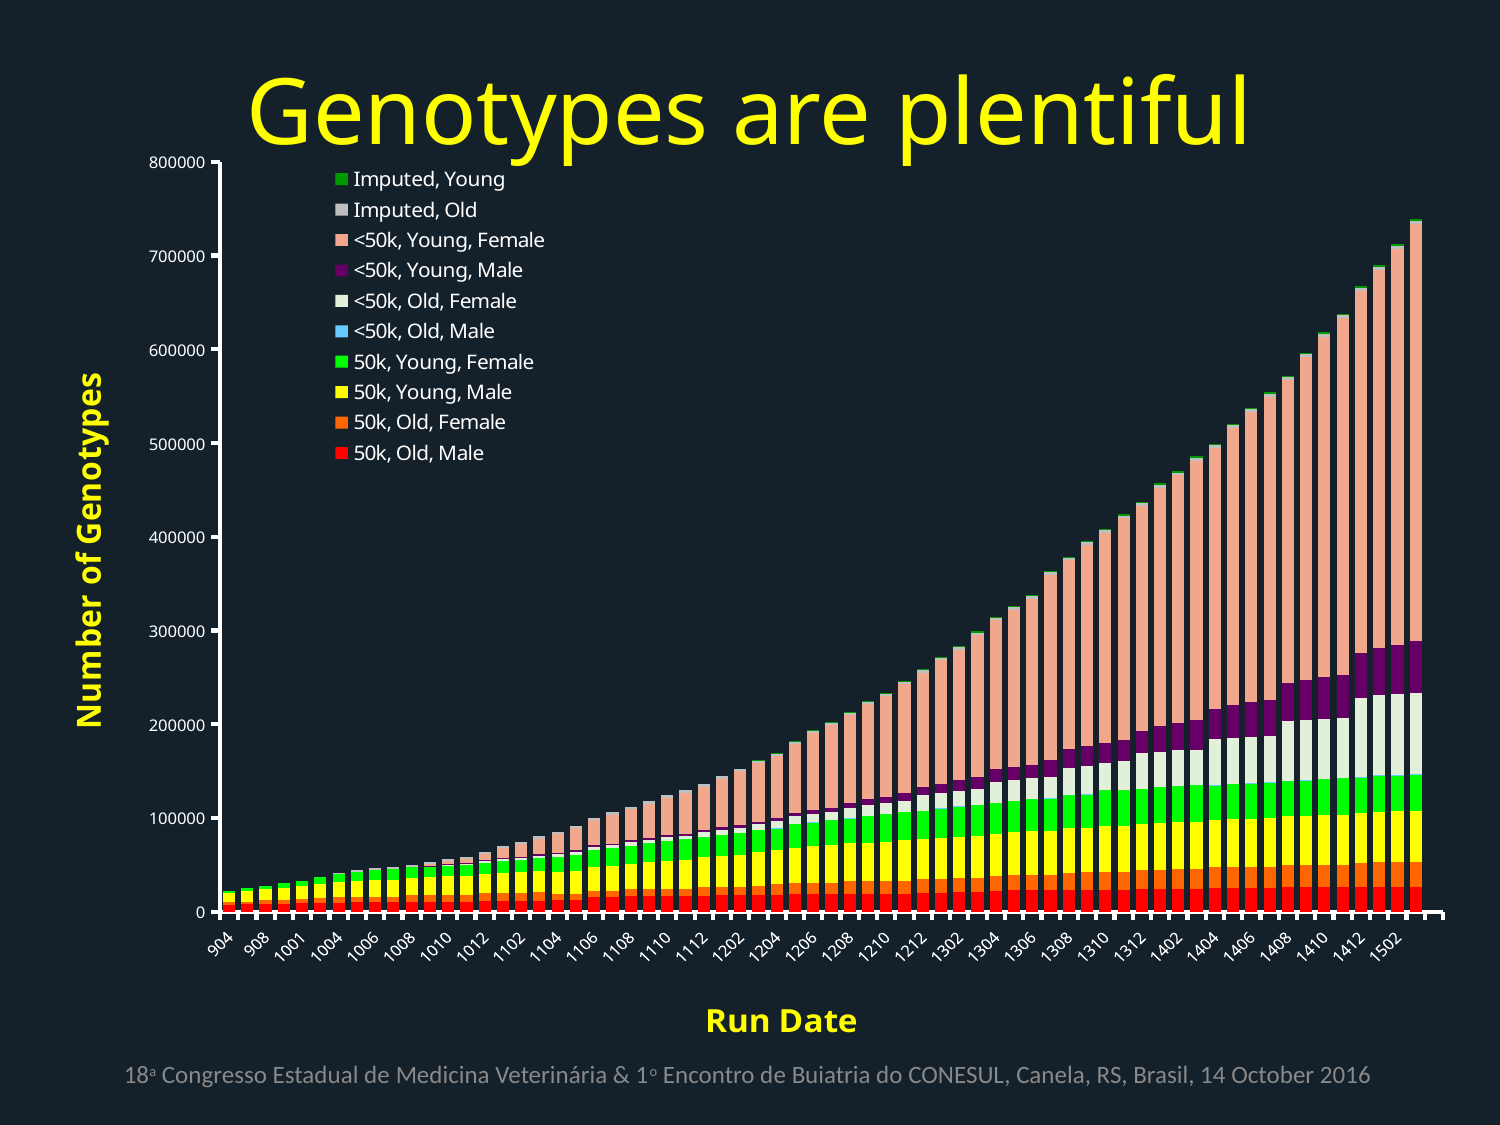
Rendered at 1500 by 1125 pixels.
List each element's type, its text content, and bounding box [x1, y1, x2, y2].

text_box 18a Congresso Estadual de Medicina Veterinária & 1o Encontro de Buiatria do CONESUL, Canela, RS, Brasil, 14 October 2016 [73, 1060, 1424, 1112]
chart [32, 143, 1465, 1052]
text_box Genotypes are plentiful [74, 45, 1425, 140]
